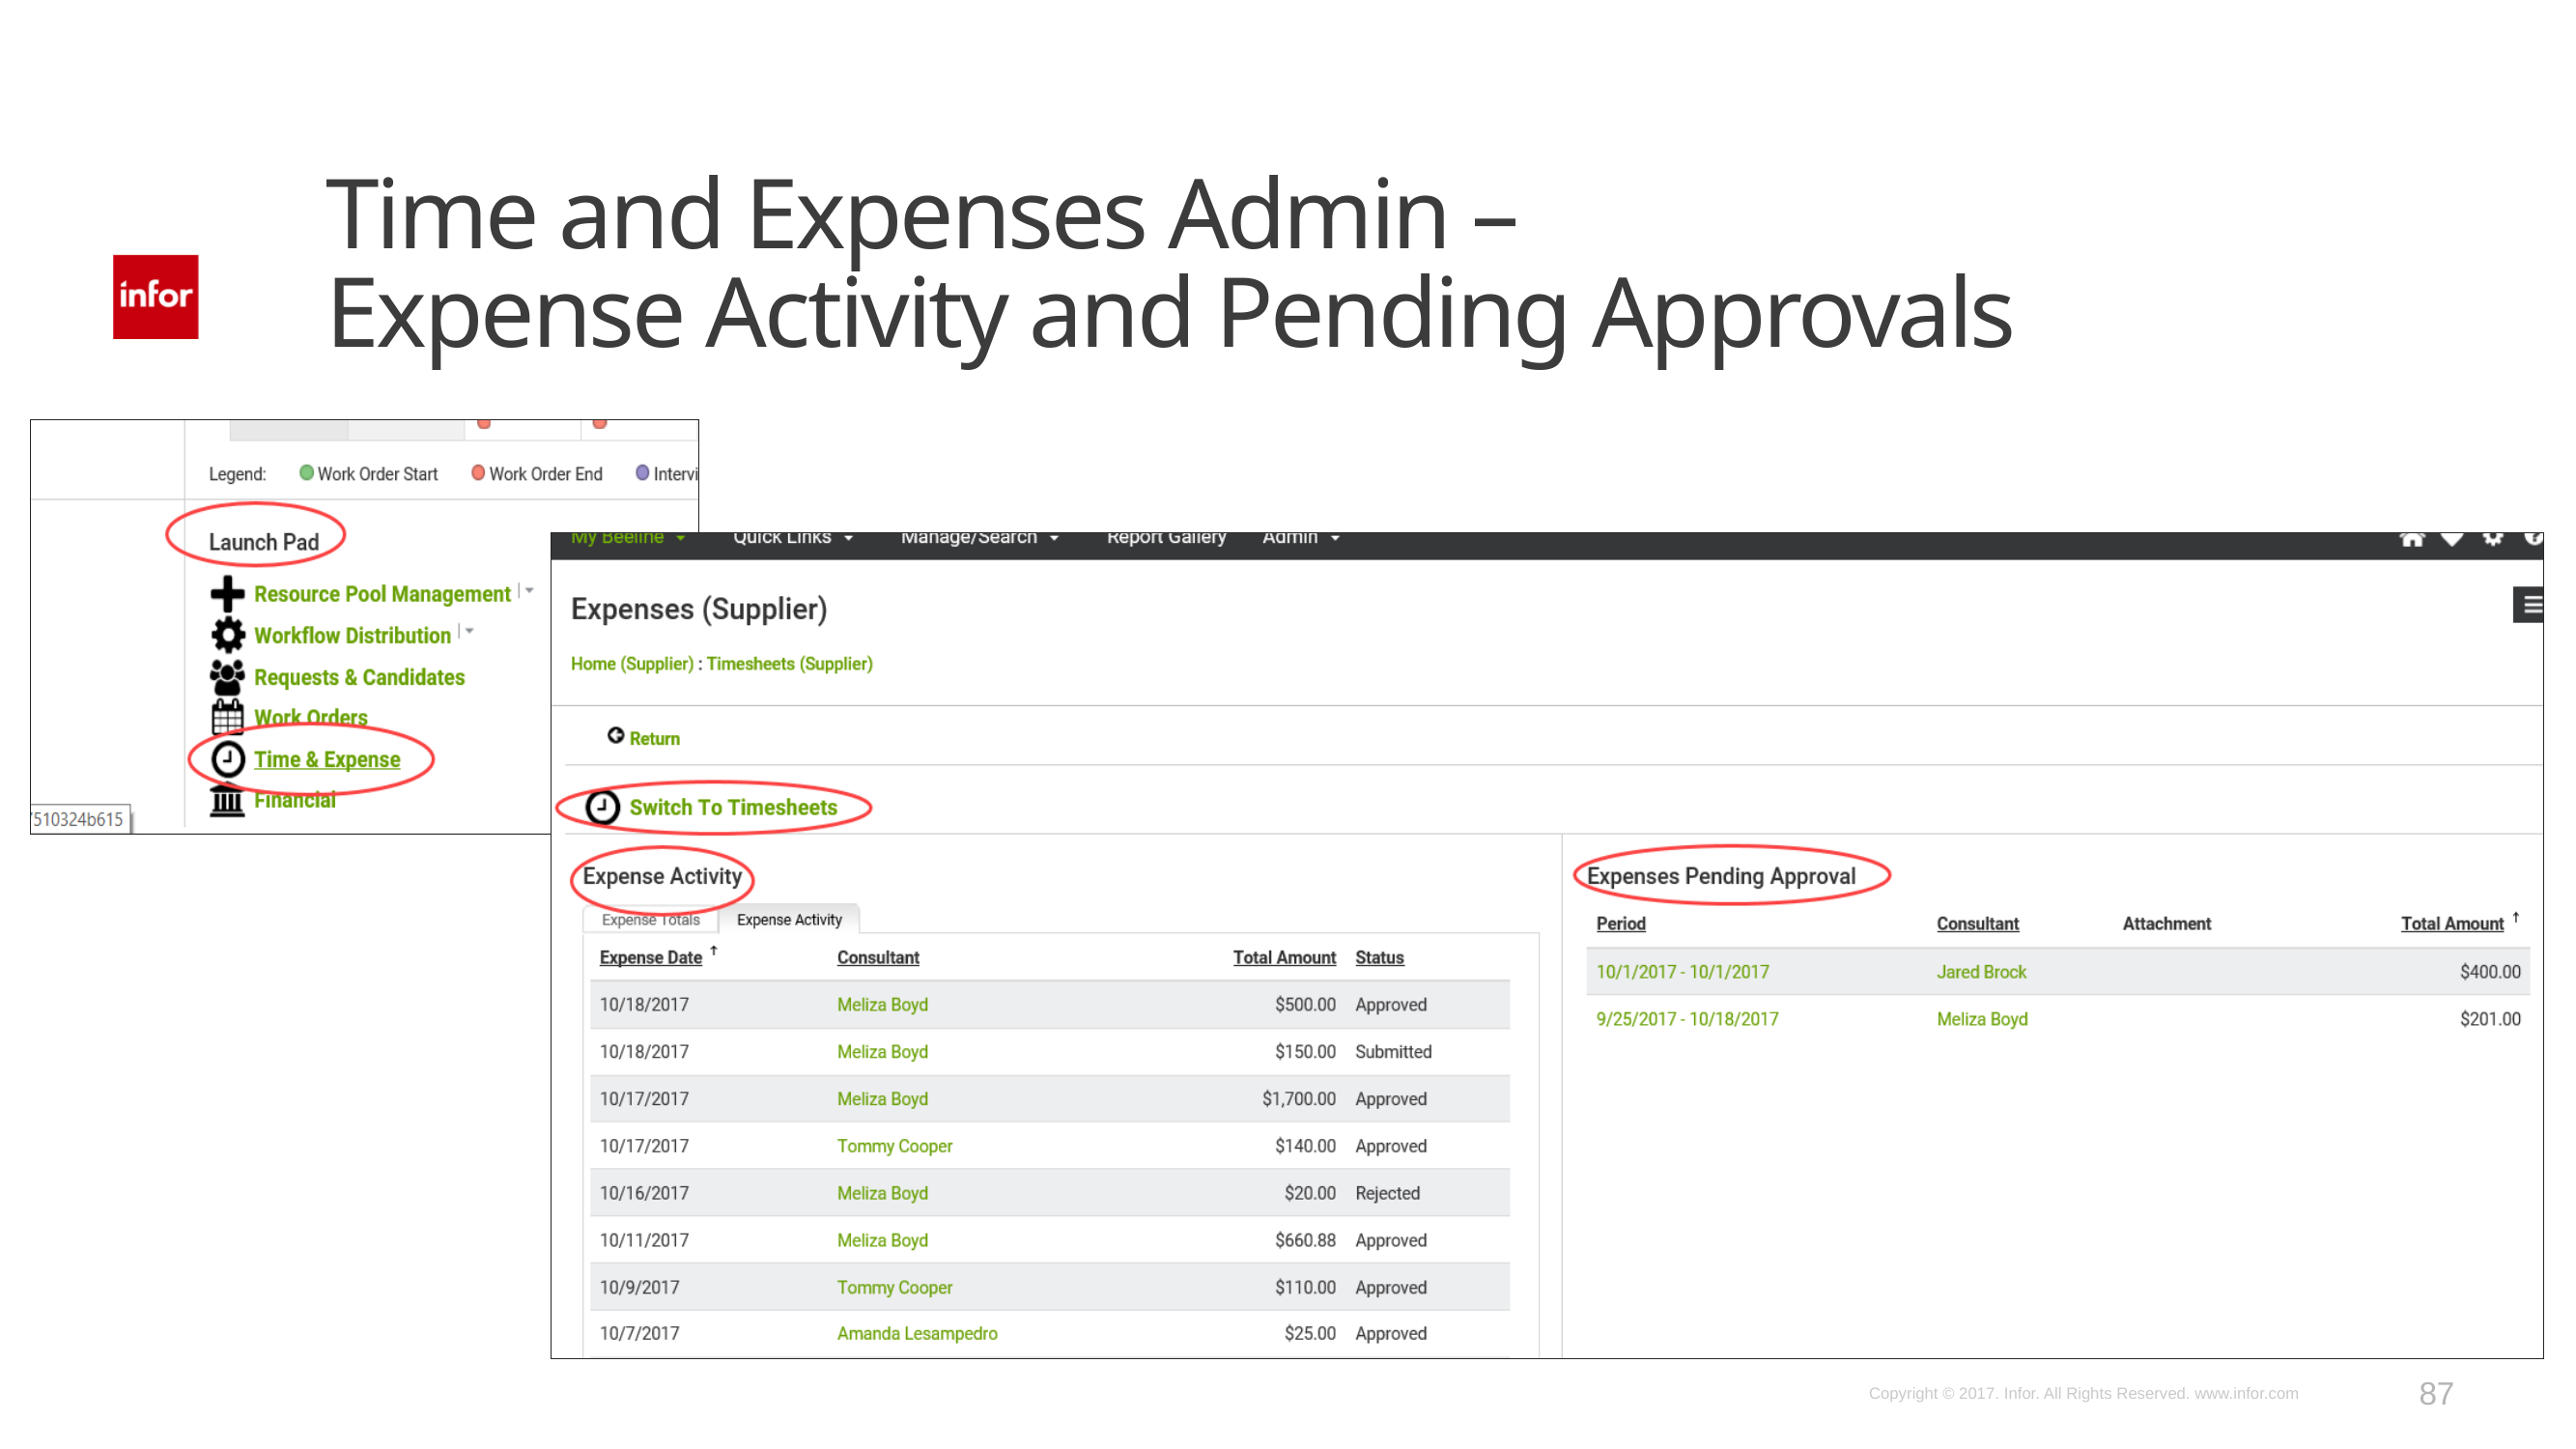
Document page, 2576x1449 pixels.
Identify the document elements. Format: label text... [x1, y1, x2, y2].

title Time and Expenses Admin – Expense Activity and Pending Approvals [326, 77, 2376, 368]
picture [30, 418, 2544, 1360]
picture [112, 254, 212, 339]
